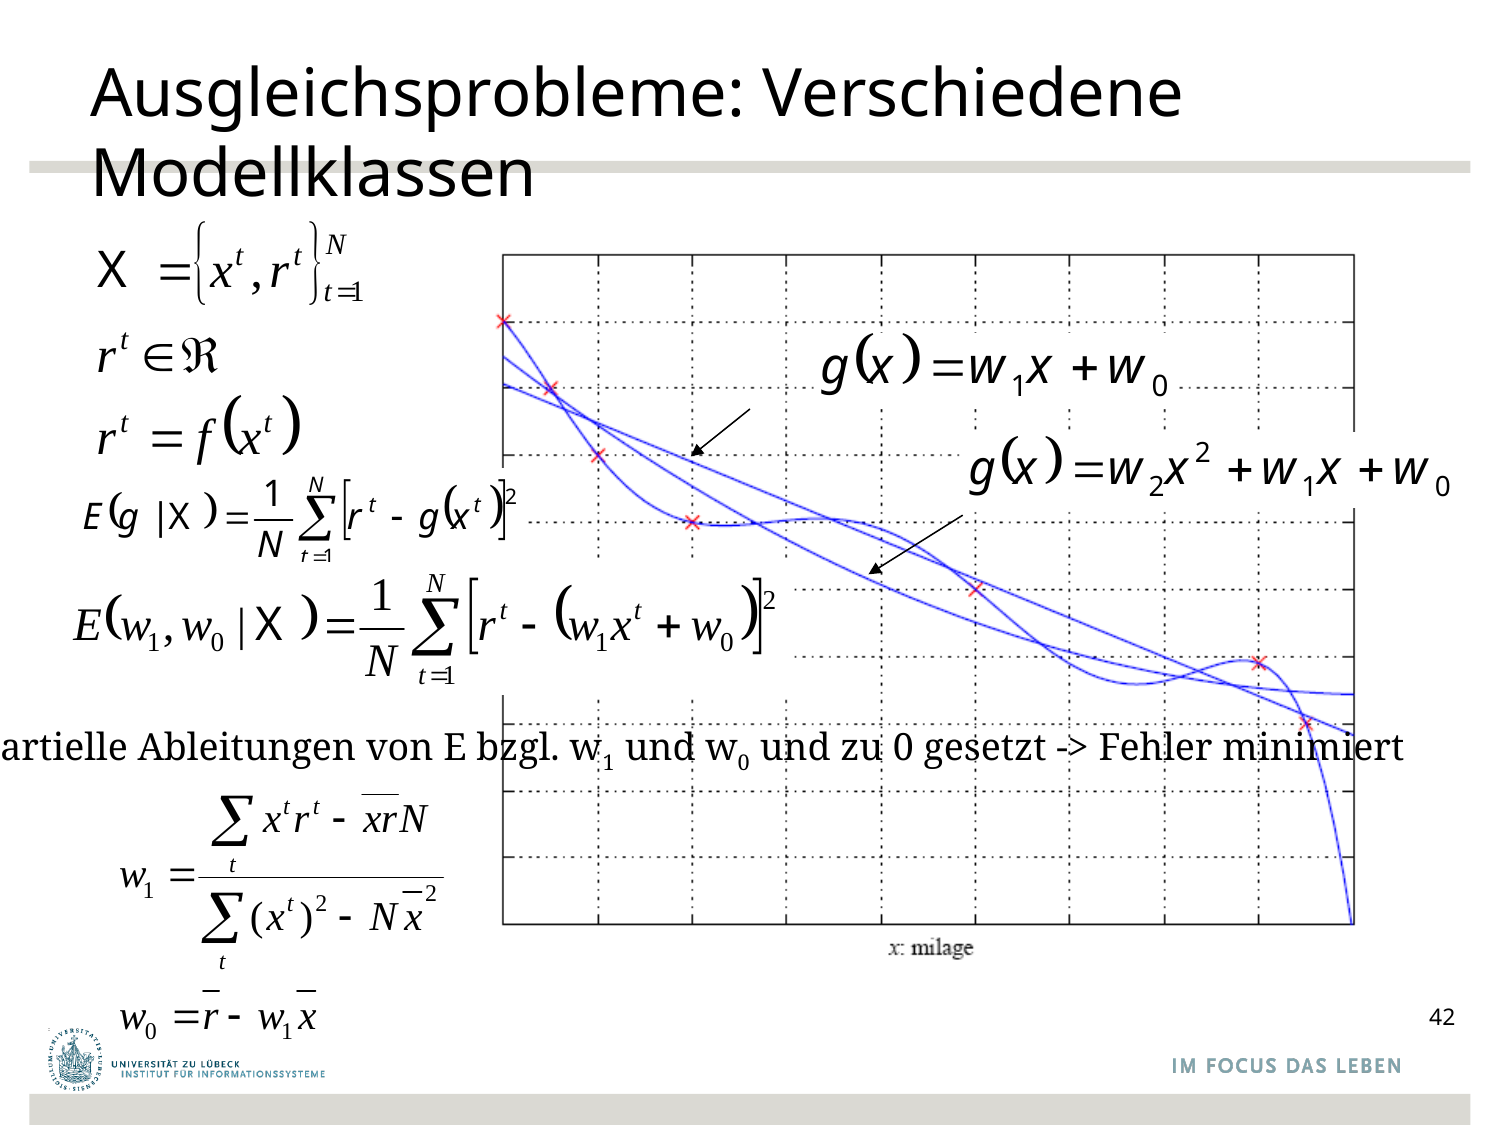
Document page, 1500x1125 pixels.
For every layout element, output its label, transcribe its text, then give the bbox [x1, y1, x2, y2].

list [76, 467, 526, 560]
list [111, 786, 451, 1047]
picture [1173, 1058, 1400, 1073]
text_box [64, 562, 791, 695]
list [962, 432, 1461, 509]
title Ausgleichsprobleme: Verschiedene Modellklassen [75, 42, 1471, 212]
picture [407, 184, 1413, 988]
slide_number 42 [1305, 1002, 1471, 1036]
text_box Partielle Ableitungen von E bzgl. w1 und w0 und zu 0 gesetzt -> Fehler minimiert [0, 715, 402, 782]
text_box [88, 219, 373, 478]
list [814, 332, 1178, 410]
